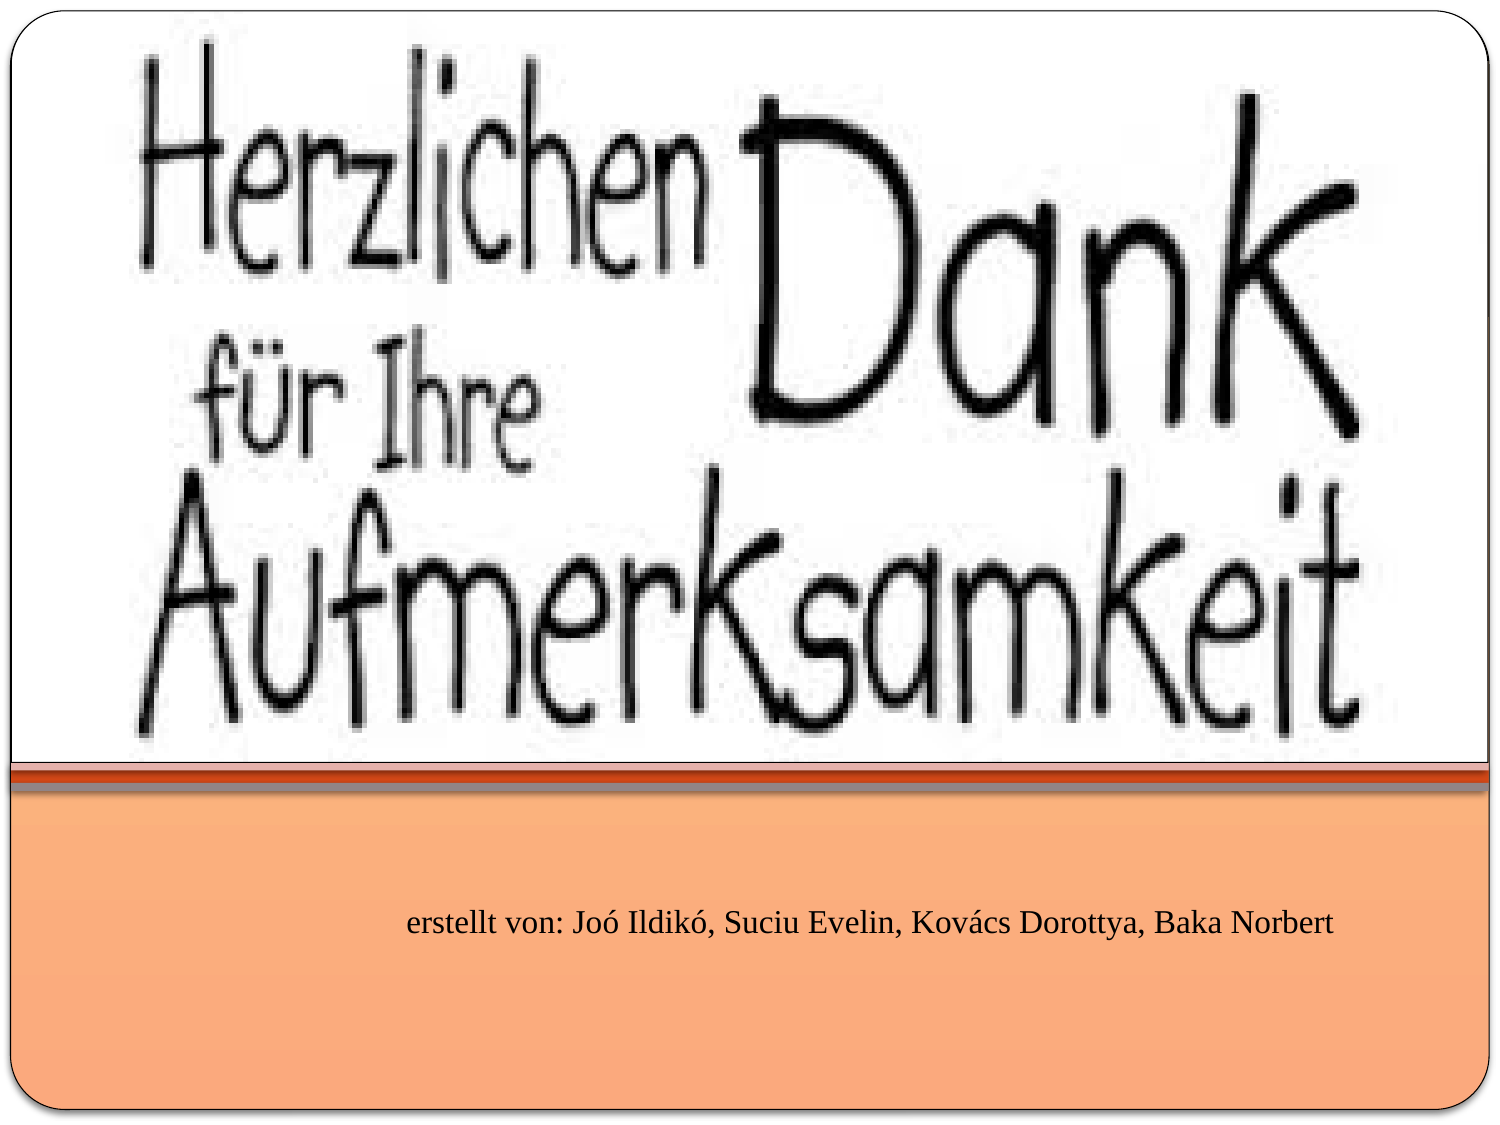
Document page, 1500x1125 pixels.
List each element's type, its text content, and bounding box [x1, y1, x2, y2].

list erstellt von: Joó Ildikó, Suciu Evelin, Kovács Dorottya, Baka Norbert [150, 893, 1350, 1006]
picture [10, 10, 1489, 763]
